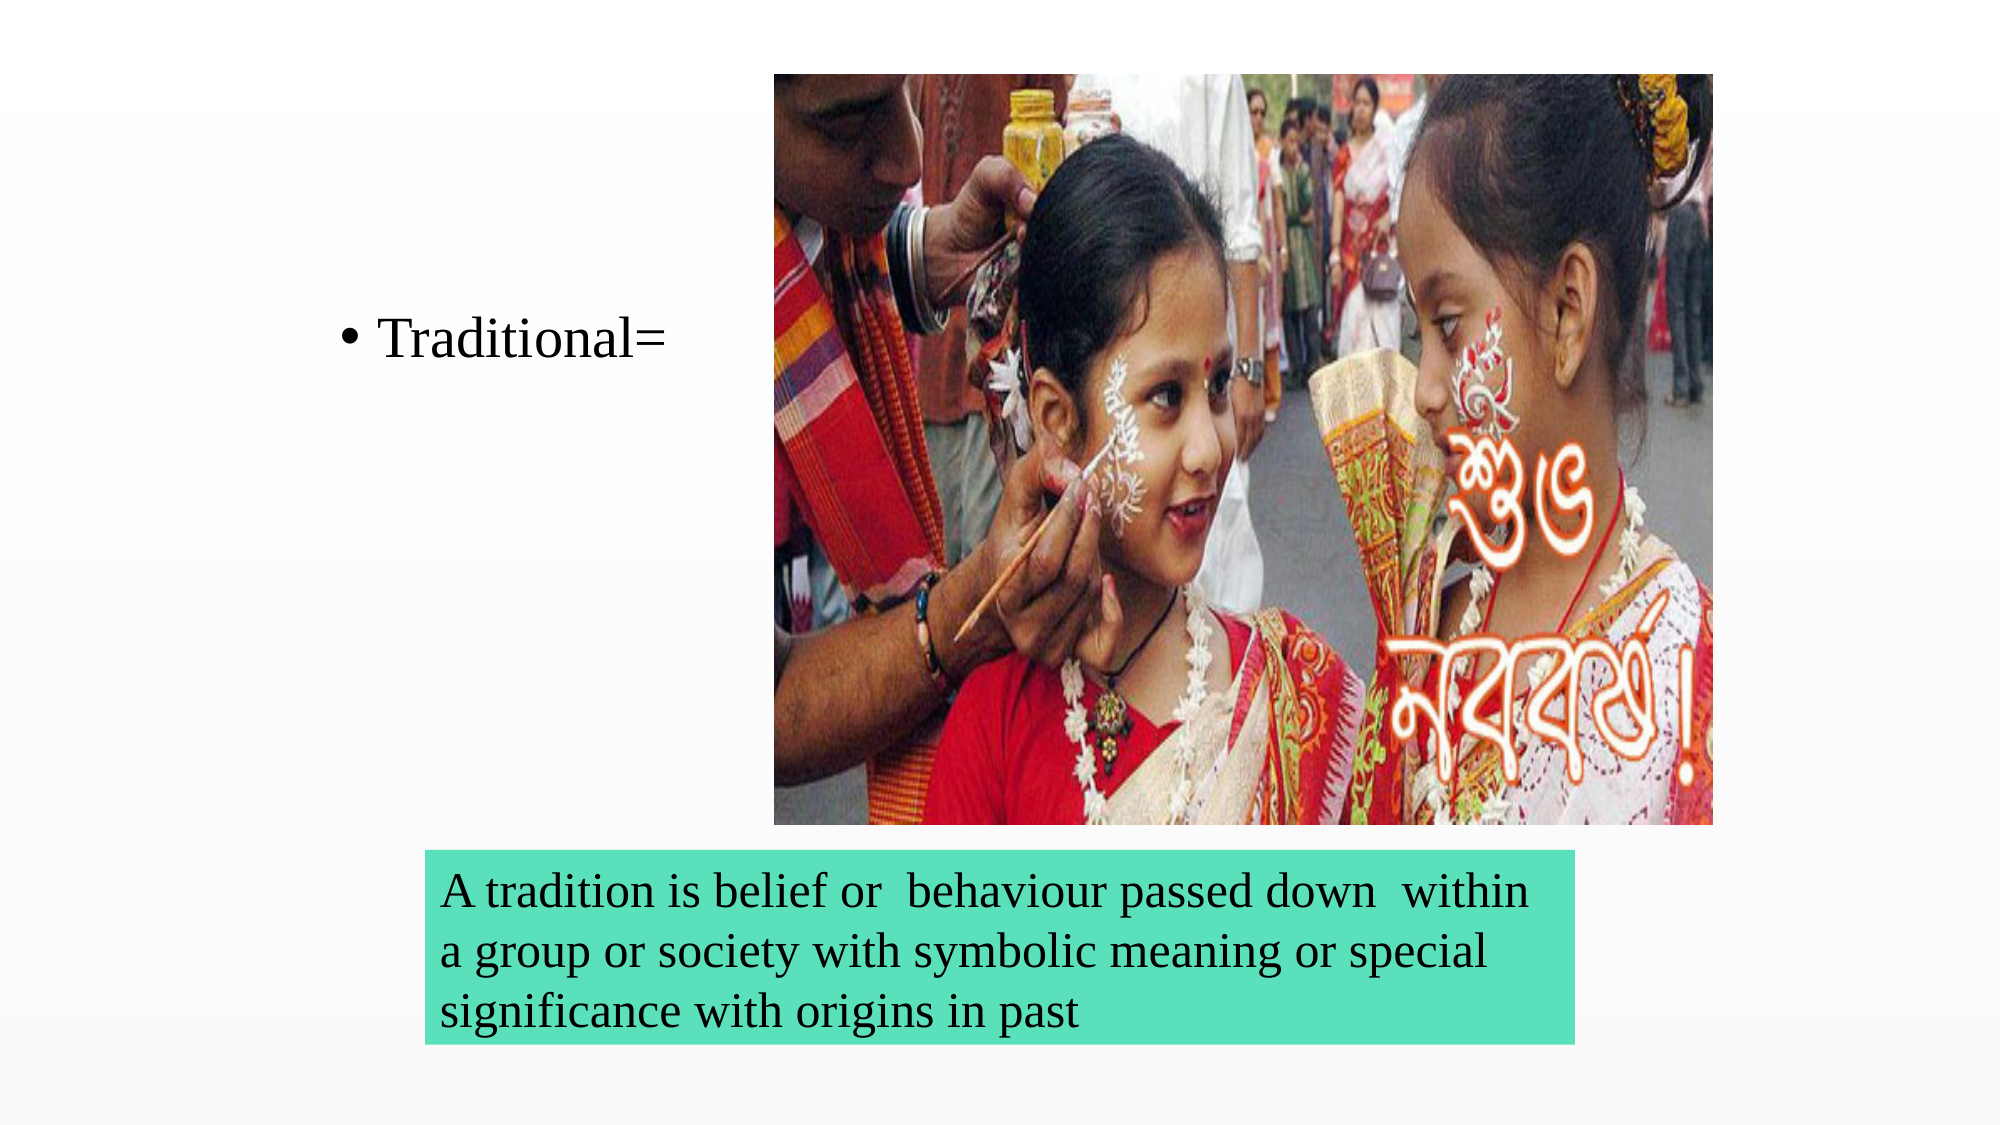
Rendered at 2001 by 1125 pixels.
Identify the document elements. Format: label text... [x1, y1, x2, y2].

list Traditional= [324, 299, 1675, 1043]
picture [774, 74, 1713, 825]
text_box A tradition is belief or behaviour passed down within a group or society with symbolic meaning or special significance with origins in past [425, 849, 1575, 1045]
